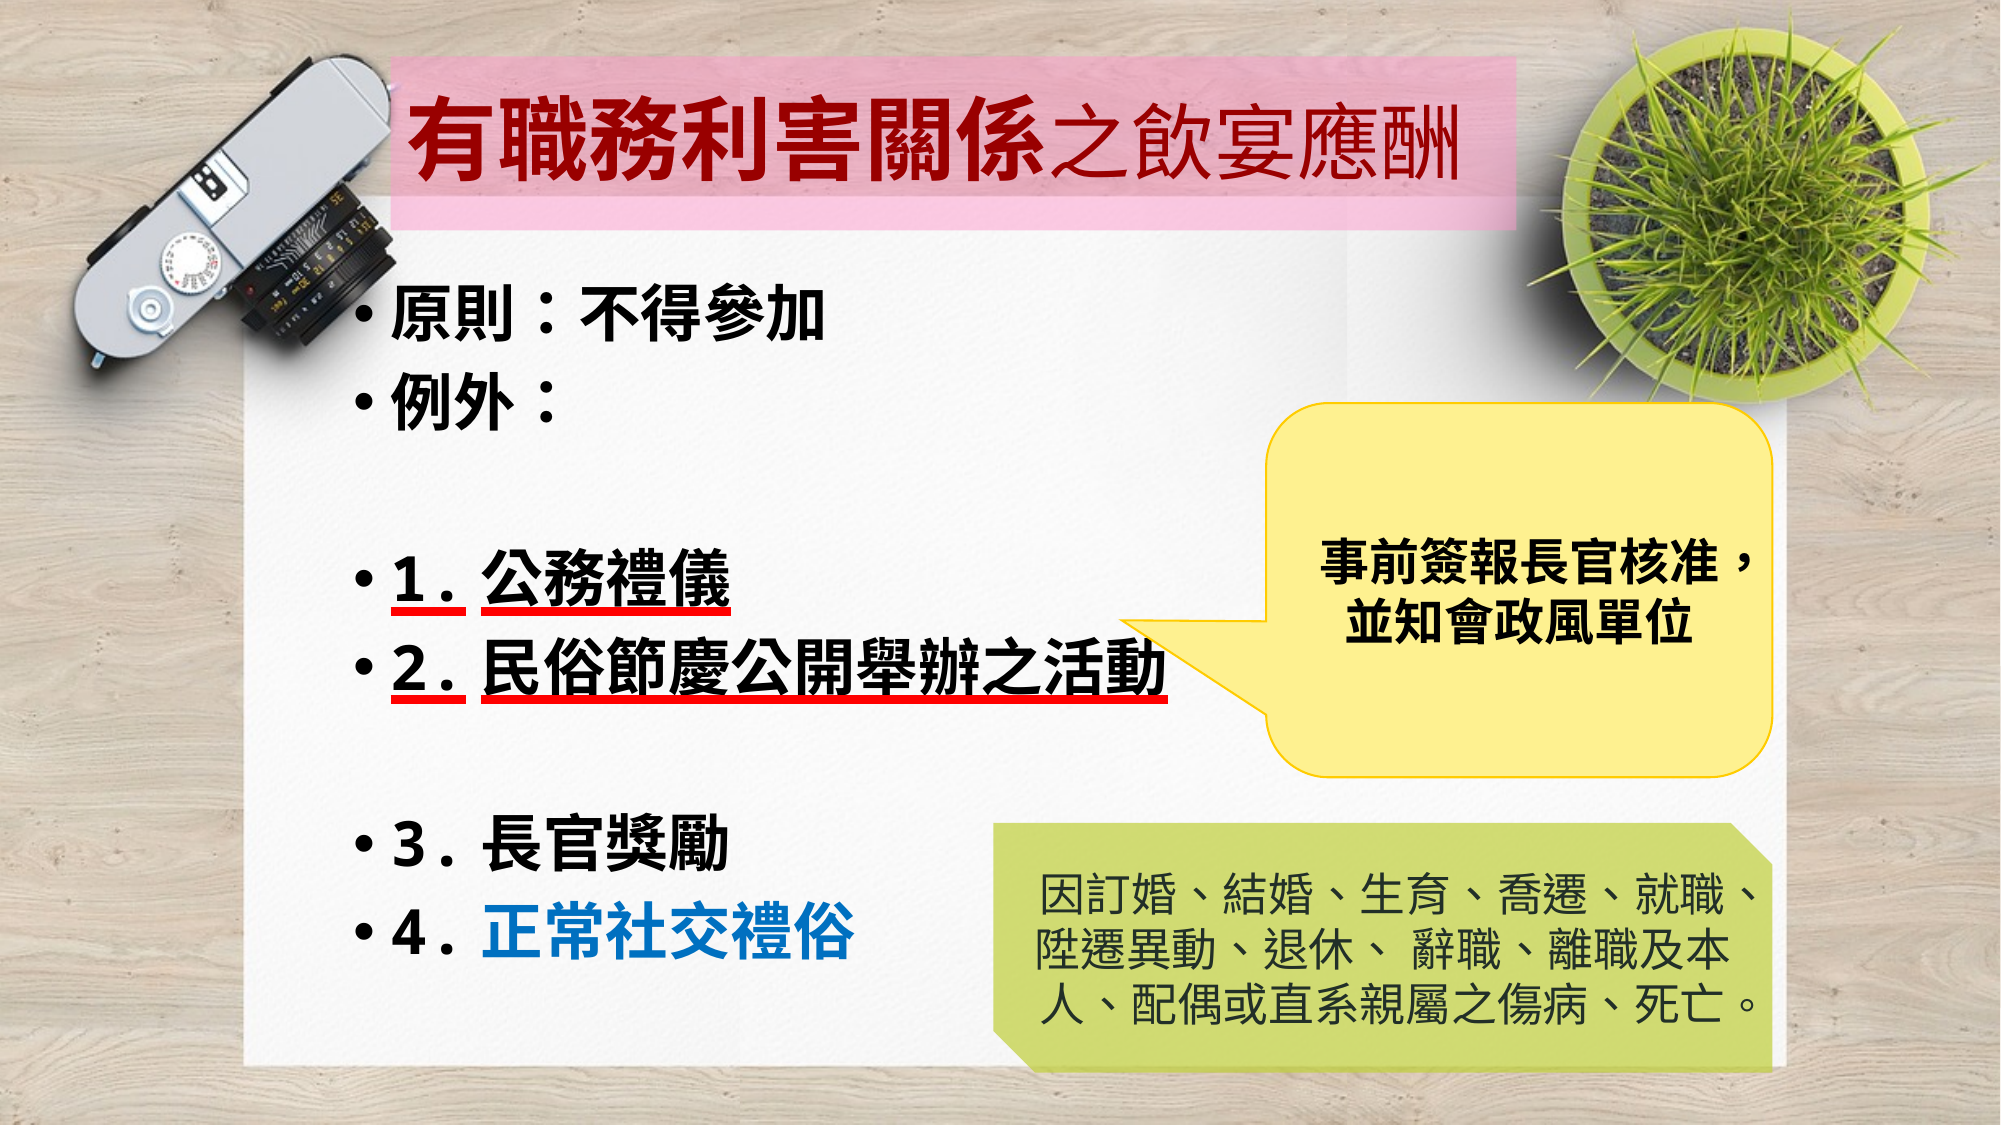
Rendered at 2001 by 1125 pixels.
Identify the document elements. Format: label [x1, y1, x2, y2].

text_box [0, 0, 2000, 1125]
